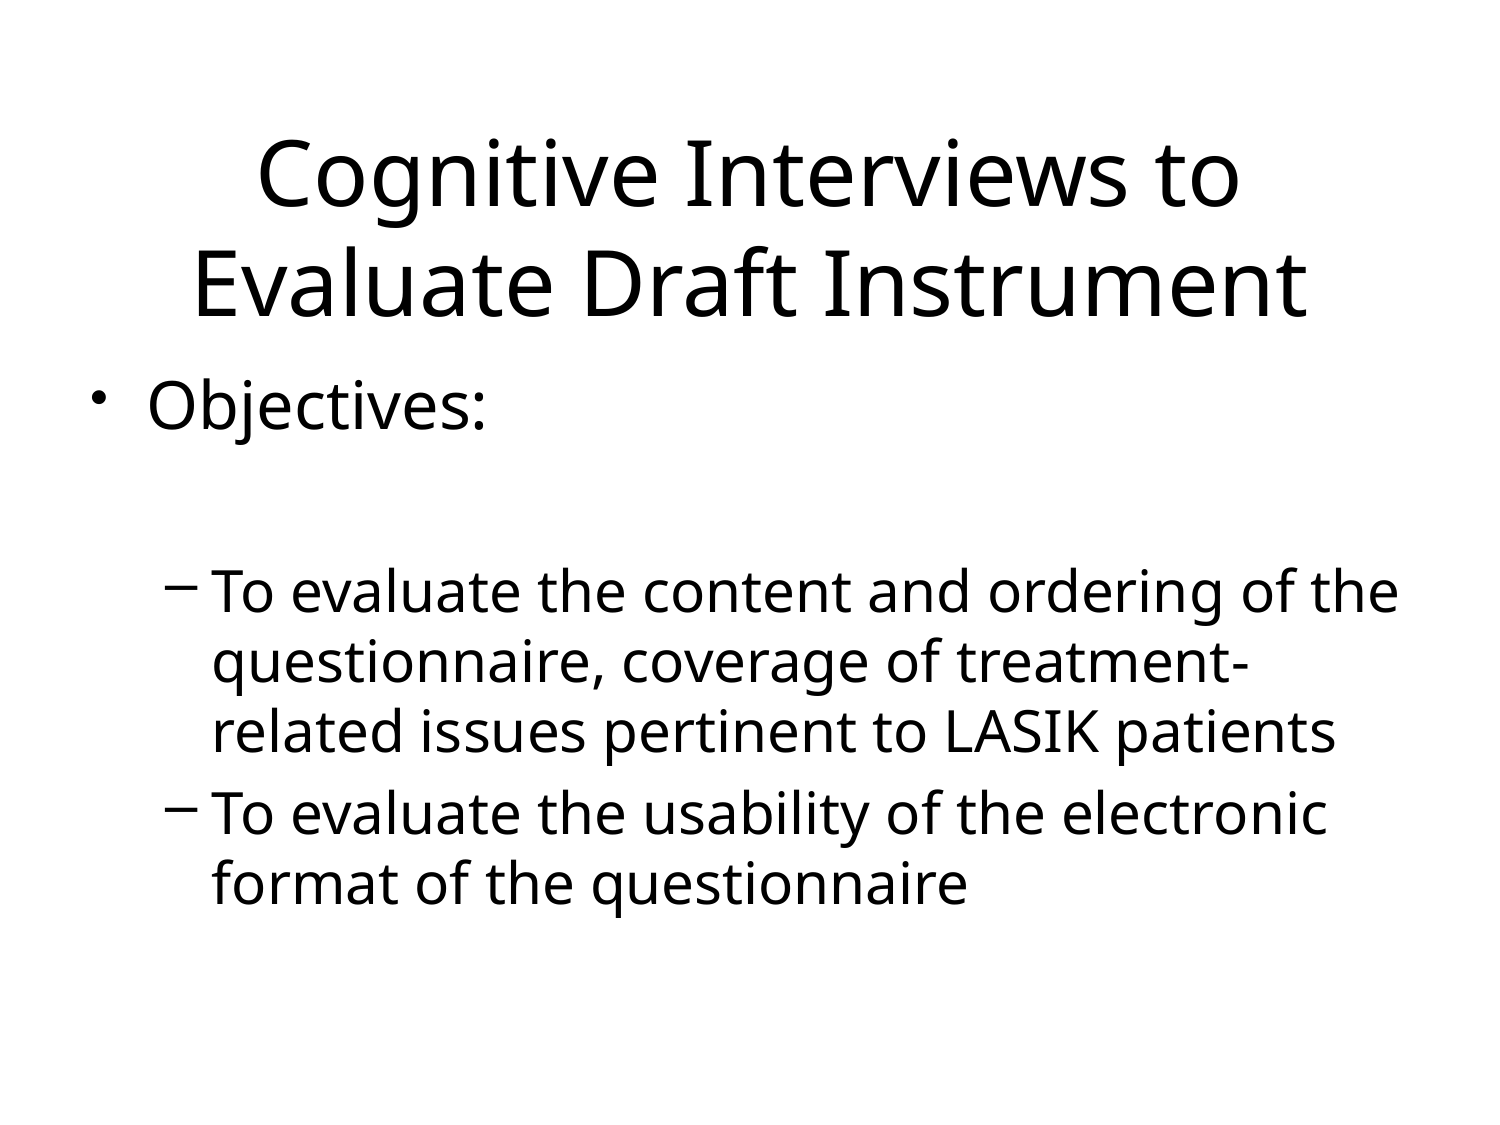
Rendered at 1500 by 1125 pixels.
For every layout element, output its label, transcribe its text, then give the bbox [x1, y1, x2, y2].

list Objectives: To evaluate the content and ordering of the questionnaire, coverage of treatment-related issues pertinent to LASIK patients To evaluate the usability of the electronic format of the questionnaire [74, 262, 1426, 1006]
title Cognitive Interviews to Evaluate Draft Instrument [99, 149, 1401, 262]
